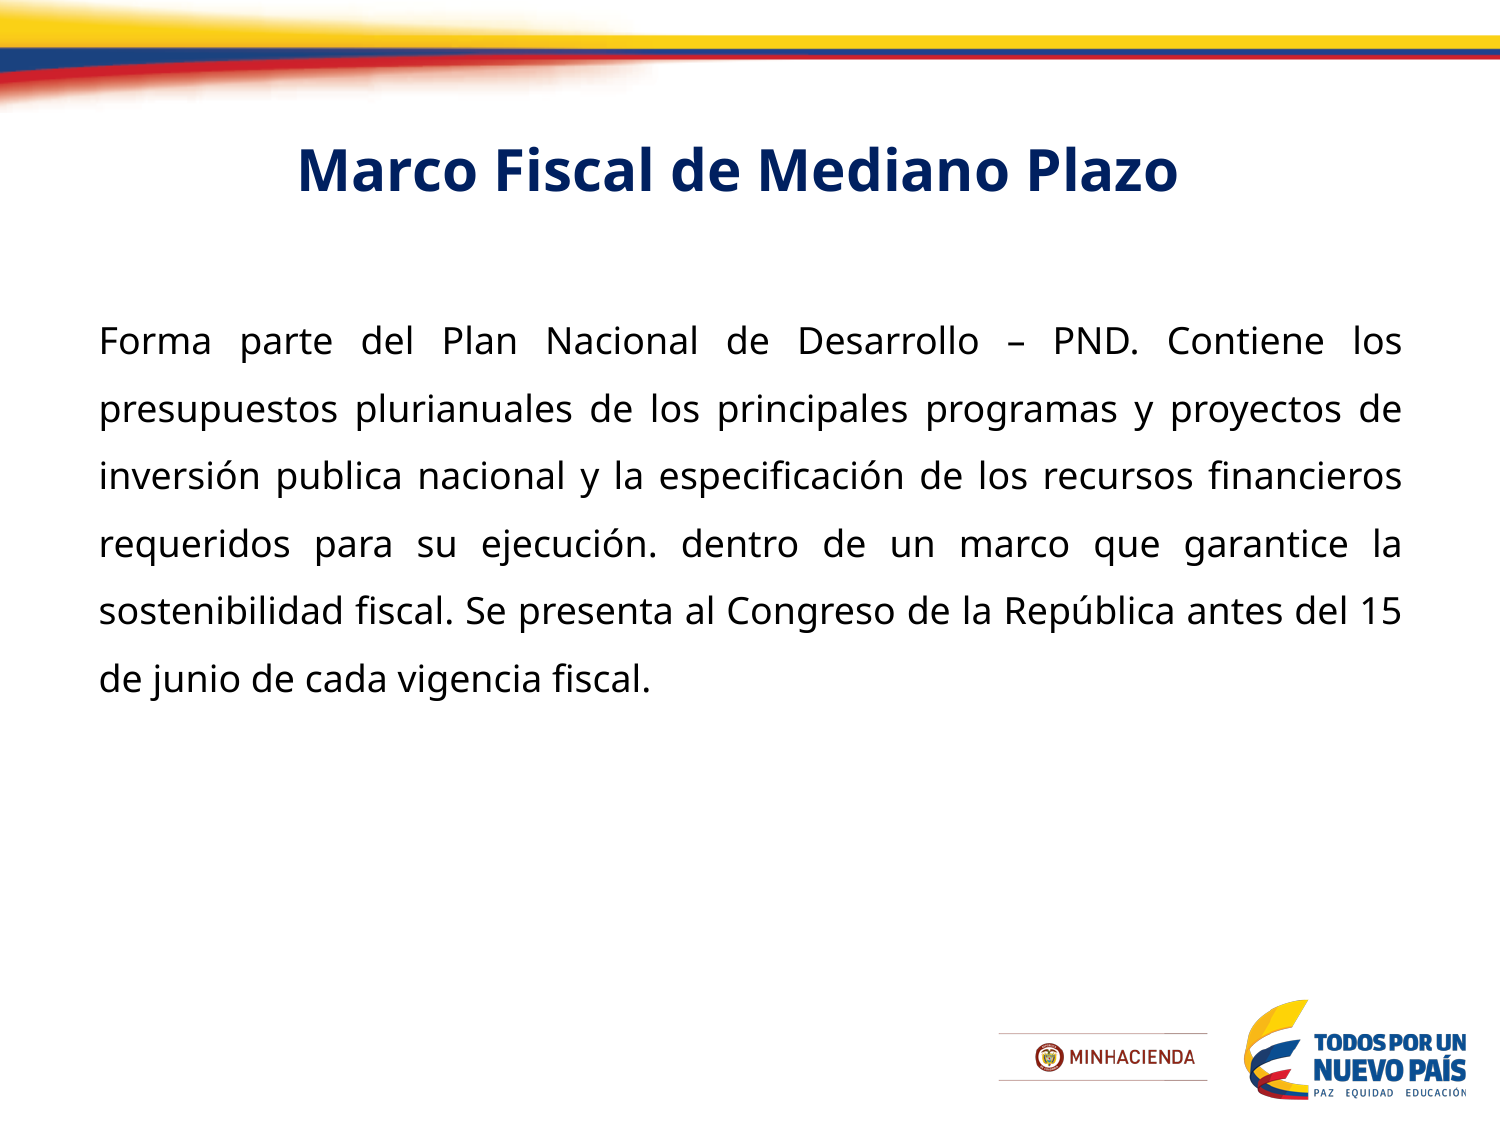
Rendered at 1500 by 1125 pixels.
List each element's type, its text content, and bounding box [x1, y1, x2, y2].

picture [998, 999, 1466, 1100]
picture [0, 0, 1500, 113]
text_box Forma parte del Plan Nacional de Desarrollo – PND. Contiene los presupuestos plurianuales de los principales programas y proyectos de inversión publica nacional y la especificación de los recursos financieros requeridos para su ejecución. dentro de un marco que garantice la sostenibilidad fiscal. Se presenta al Congreso de la República antes del 15 de junio de cada vigencia fiscal. [83, 287, 1419, 775]
text_box Marco Fiscal de Mediano Plazo [53, 125, 1424, 753]
